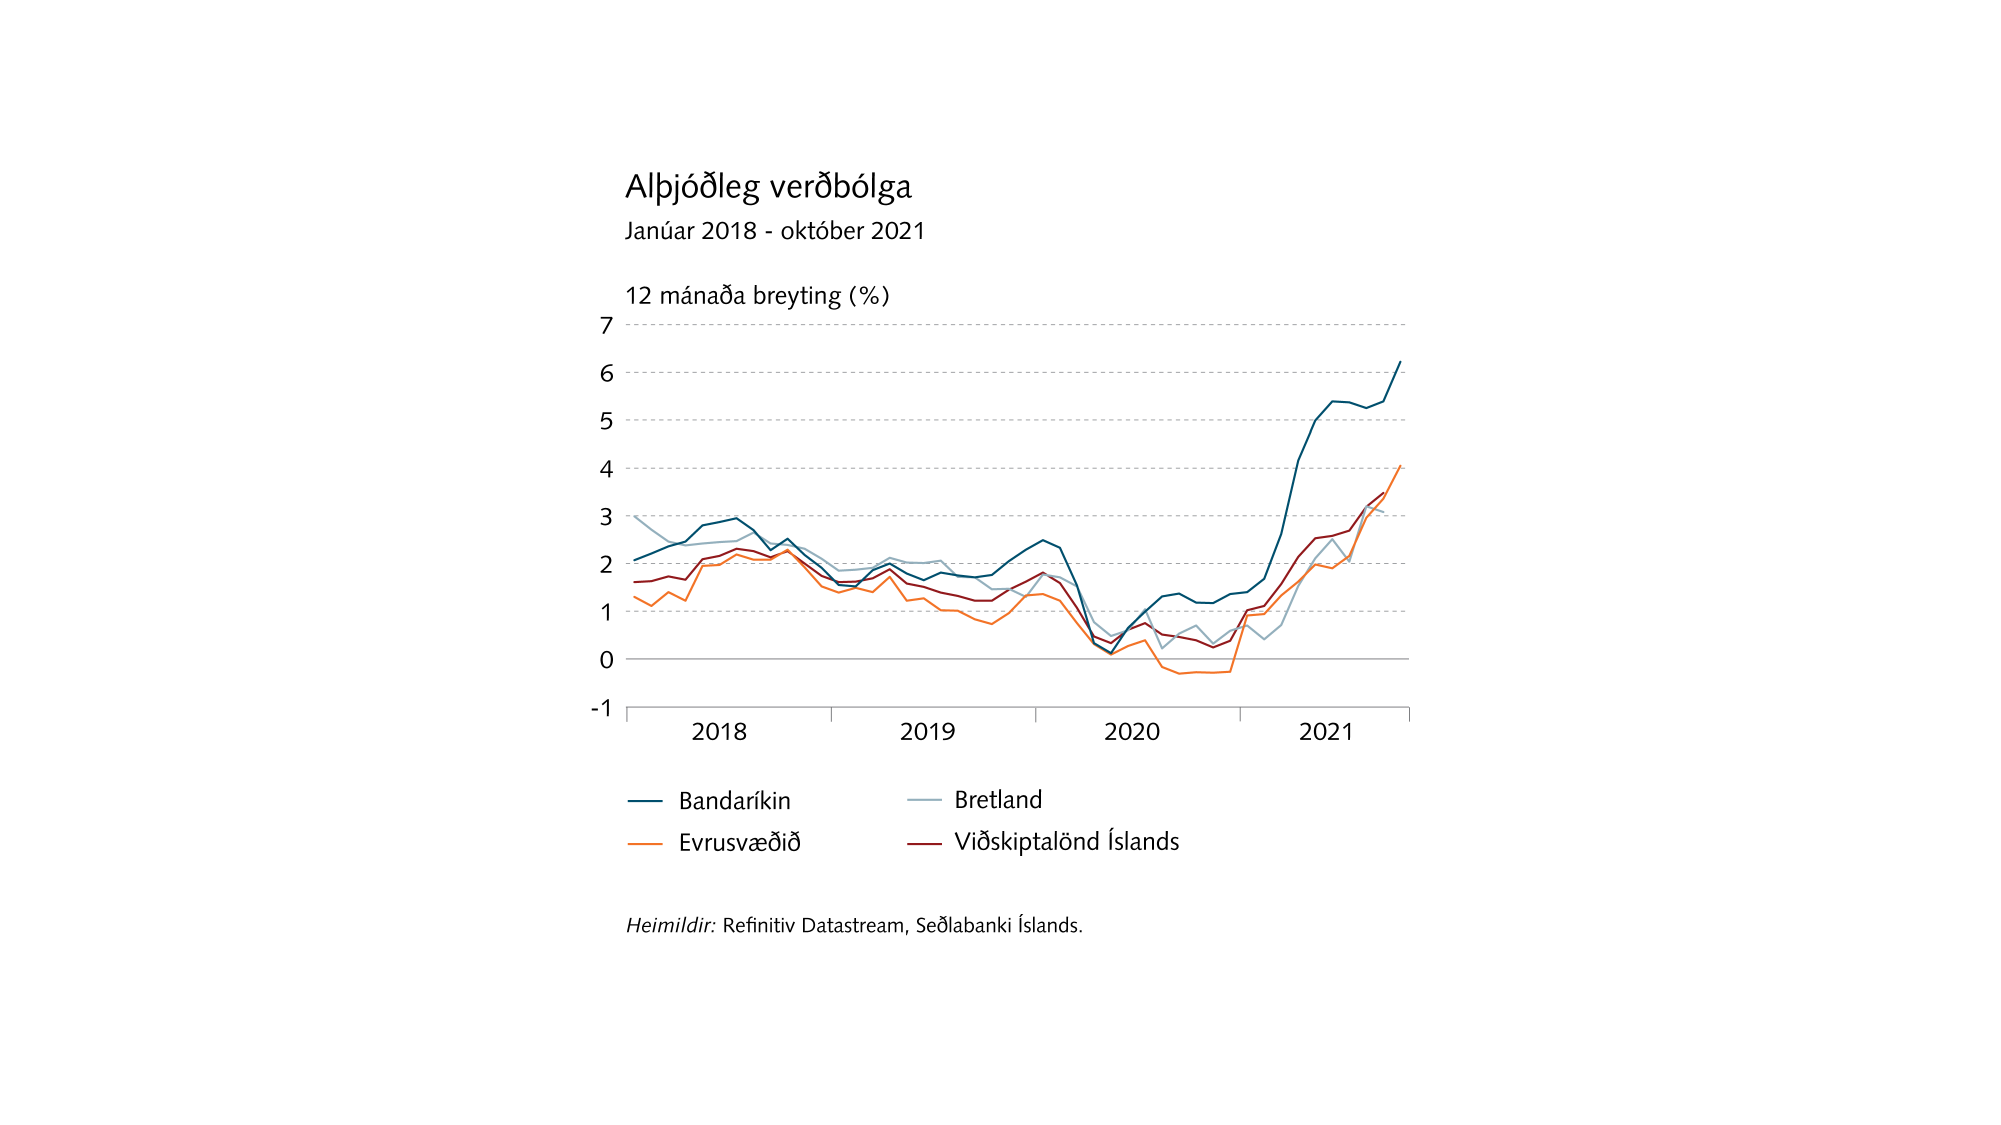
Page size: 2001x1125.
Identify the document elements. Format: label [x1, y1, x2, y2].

picture [589, 169, 1410, 956]
